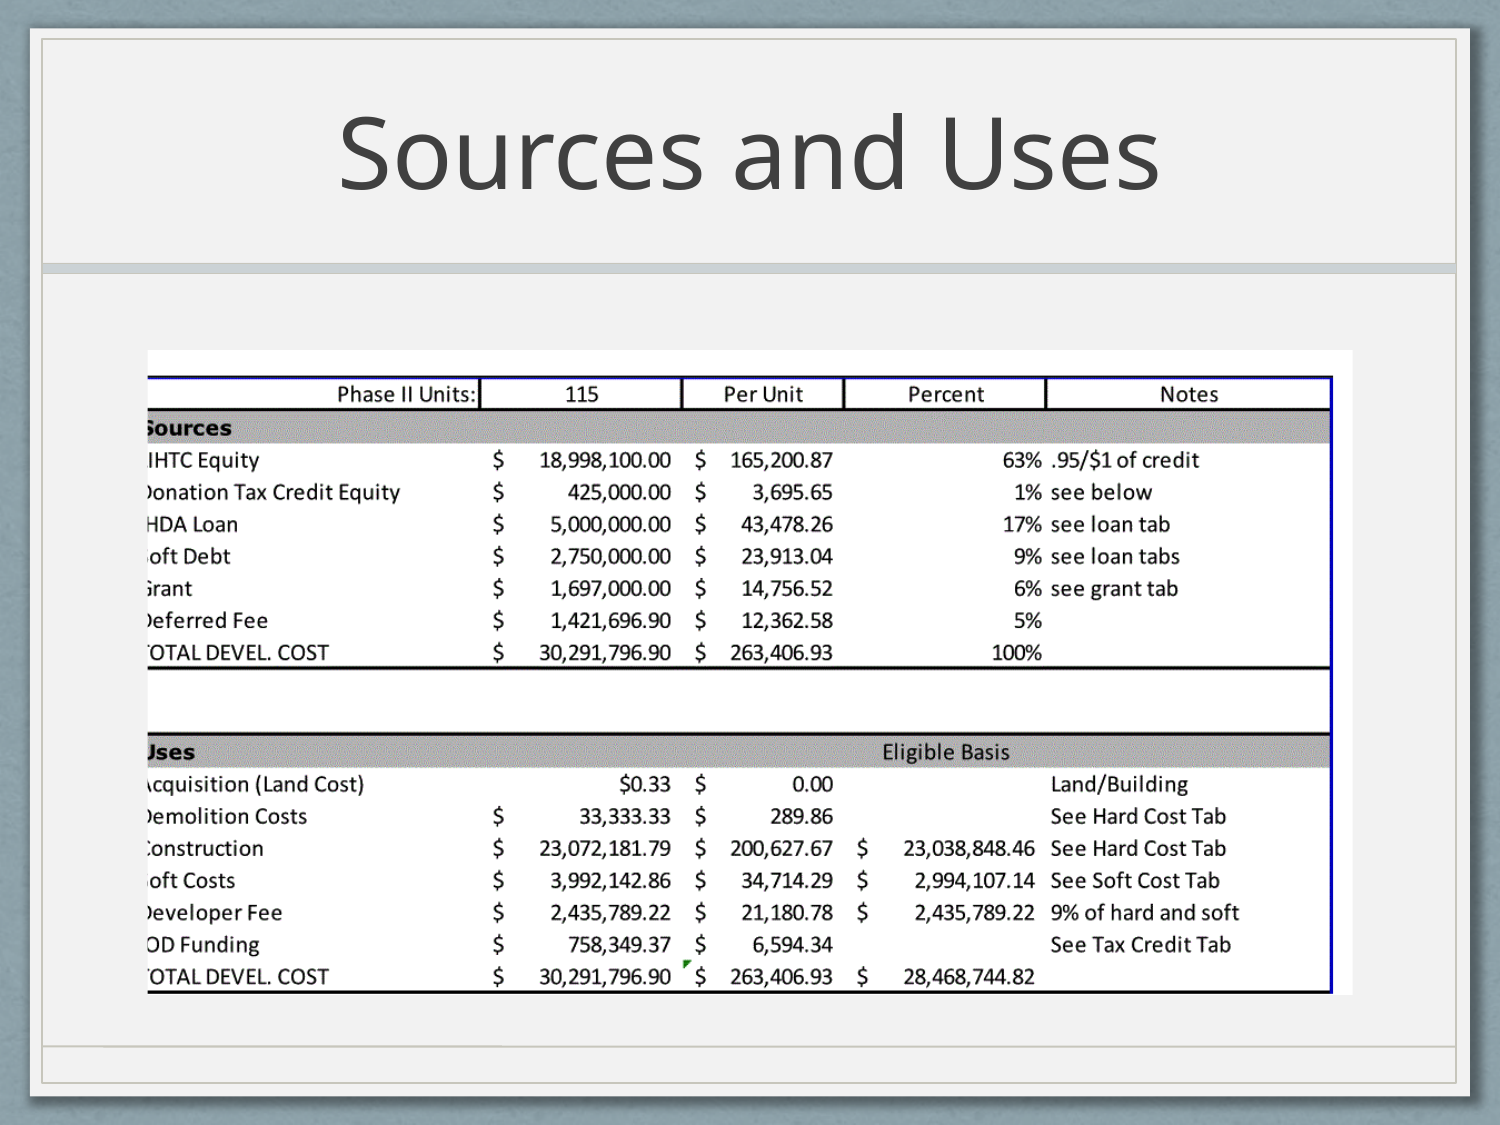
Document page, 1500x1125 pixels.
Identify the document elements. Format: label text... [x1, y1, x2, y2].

title Sources and Uses [147, 40, 1353, 260]
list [147, 349, 1354, 996]
